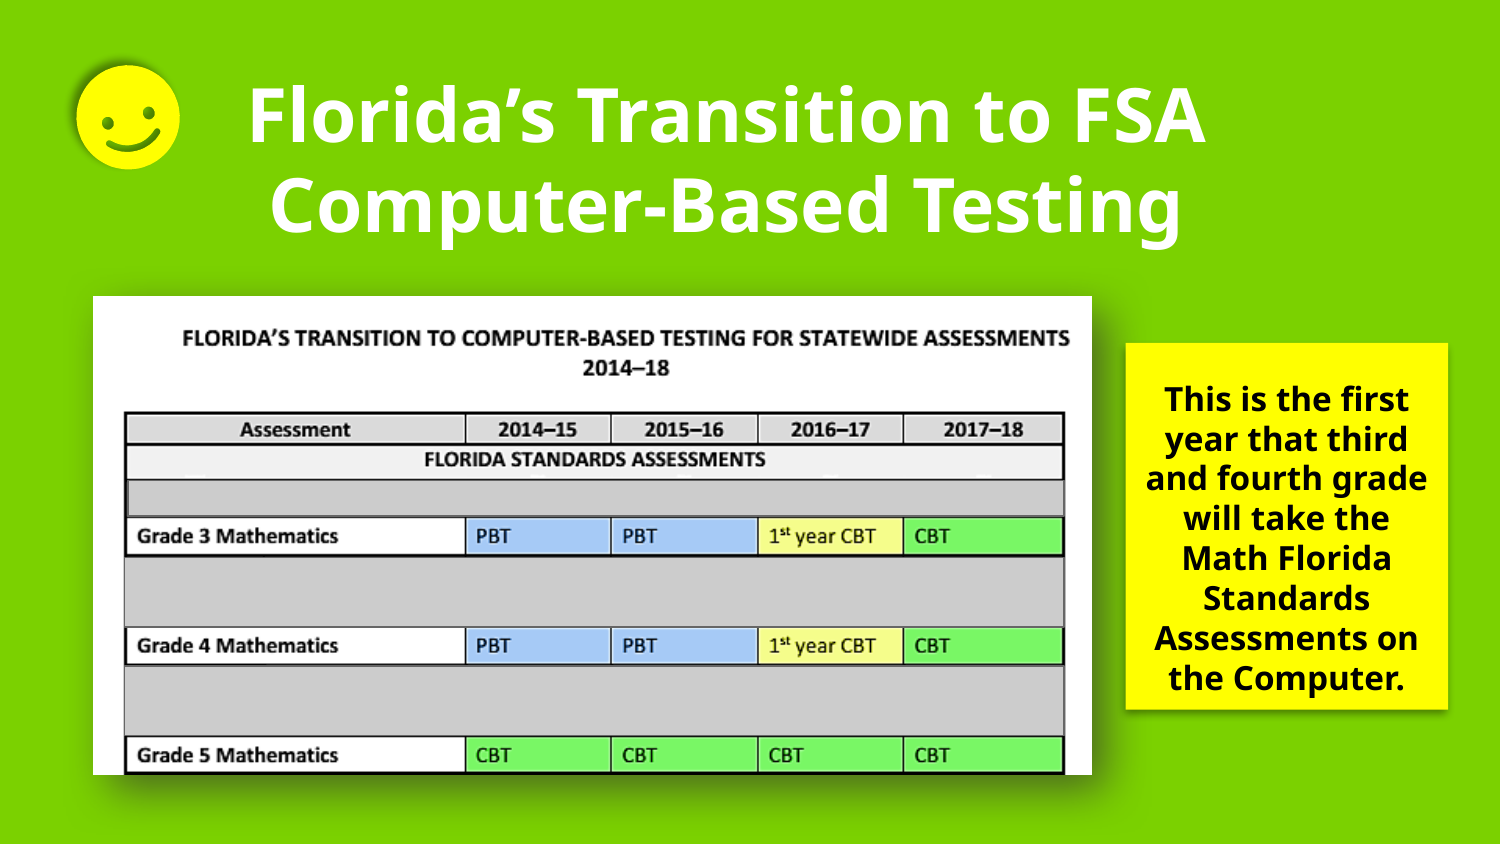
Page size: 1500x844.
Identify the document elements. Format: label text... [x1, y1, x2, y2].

text_box [1405, 426, 1500, 536]
text_box This is the first year that third and fourth grade will take the Math Florida Standards Assessments on the Computer. [1125, 342, 1449, 710]
text_box [76, 65, 180, 170]
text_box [93, 296, 1093, 776]
text_box Florida’s Transition to FSA Computer-Based Testing [219, 60, 1234, 256]
